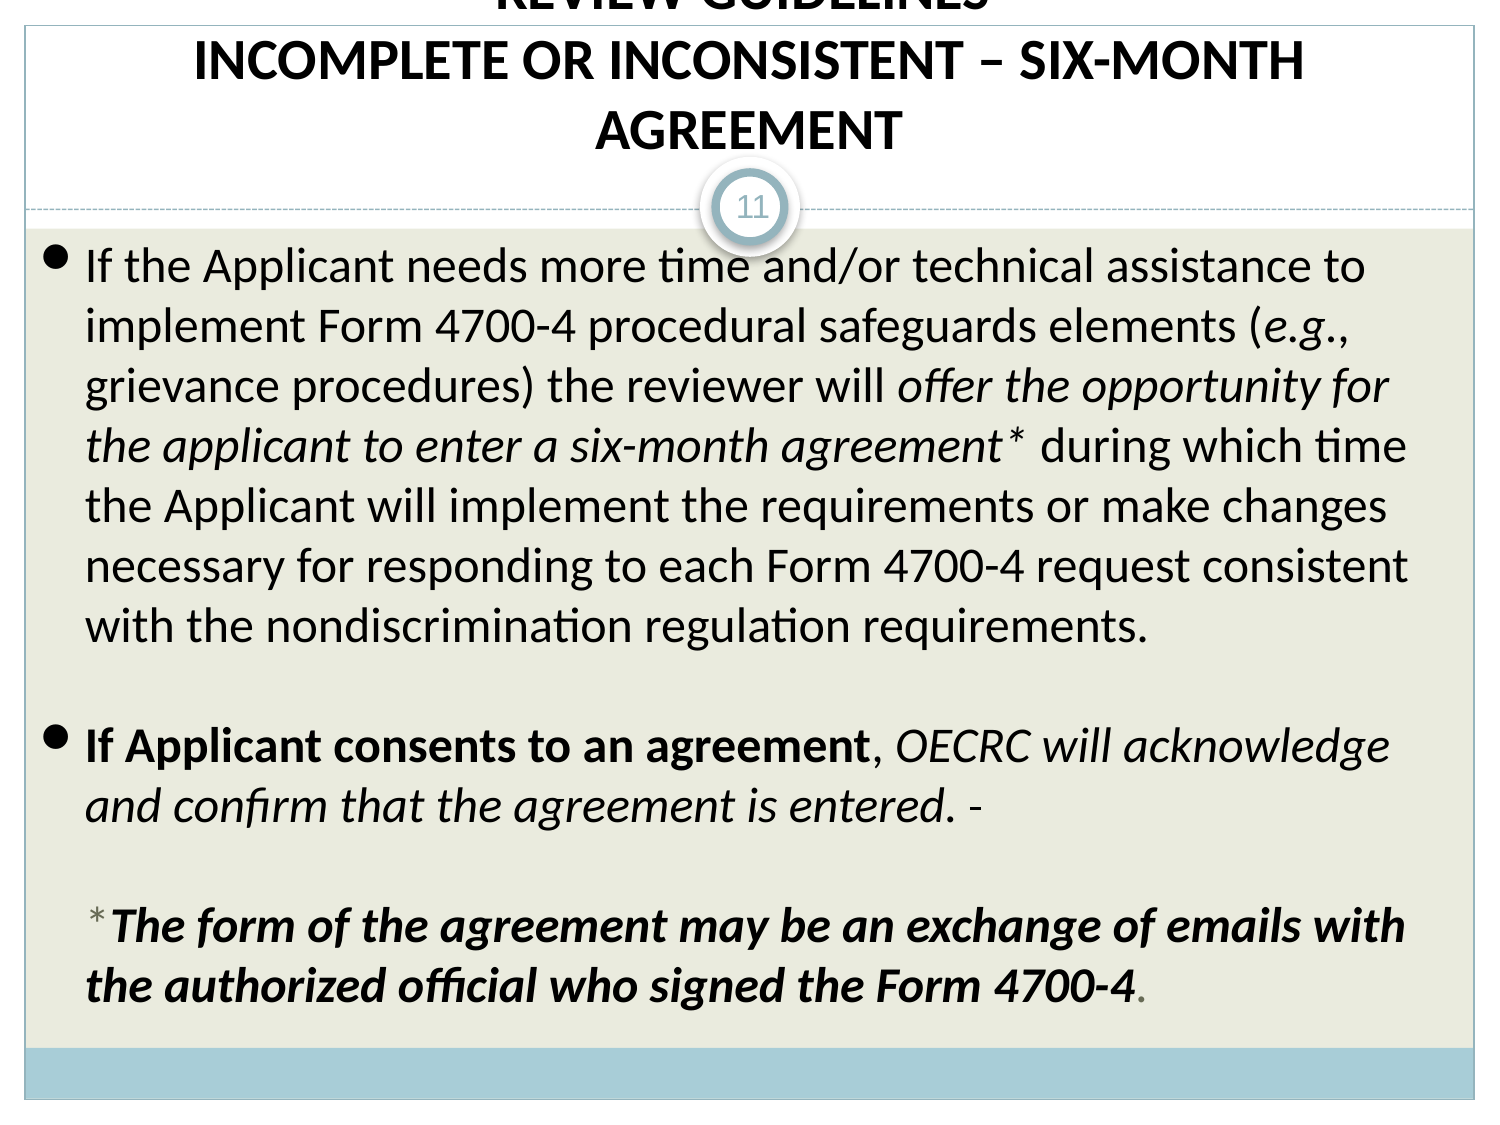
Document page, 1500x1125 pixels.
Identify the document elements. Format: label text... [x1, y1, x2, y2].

slide_number 11 [715, 168, 791, 241]
title Review Guidelines Incomplete or Inconsistent – Six-Month Agreement [49, 24, 1450, 169]
list If the Applicant needs more time and/or technical assistance to implement Form 4700-4 procedural safeguards elements (e.g., grievance procedures) the reviewer will offer the opportunity for the applicant to enter a six-month agreement* during which time the Applicant will implement the requirements or make changes necessary for responding to each Form 4700-4 request consistent with the nondiscrimination regulation requirements. If Applicant consents to an agreement, OECRC will acknowledge and confirm that the agreement is entered. *The form of the agreement may be an exchange of emails with the authorized official who signed the Form 4700-4. [24, 224, 1475, 1050]
